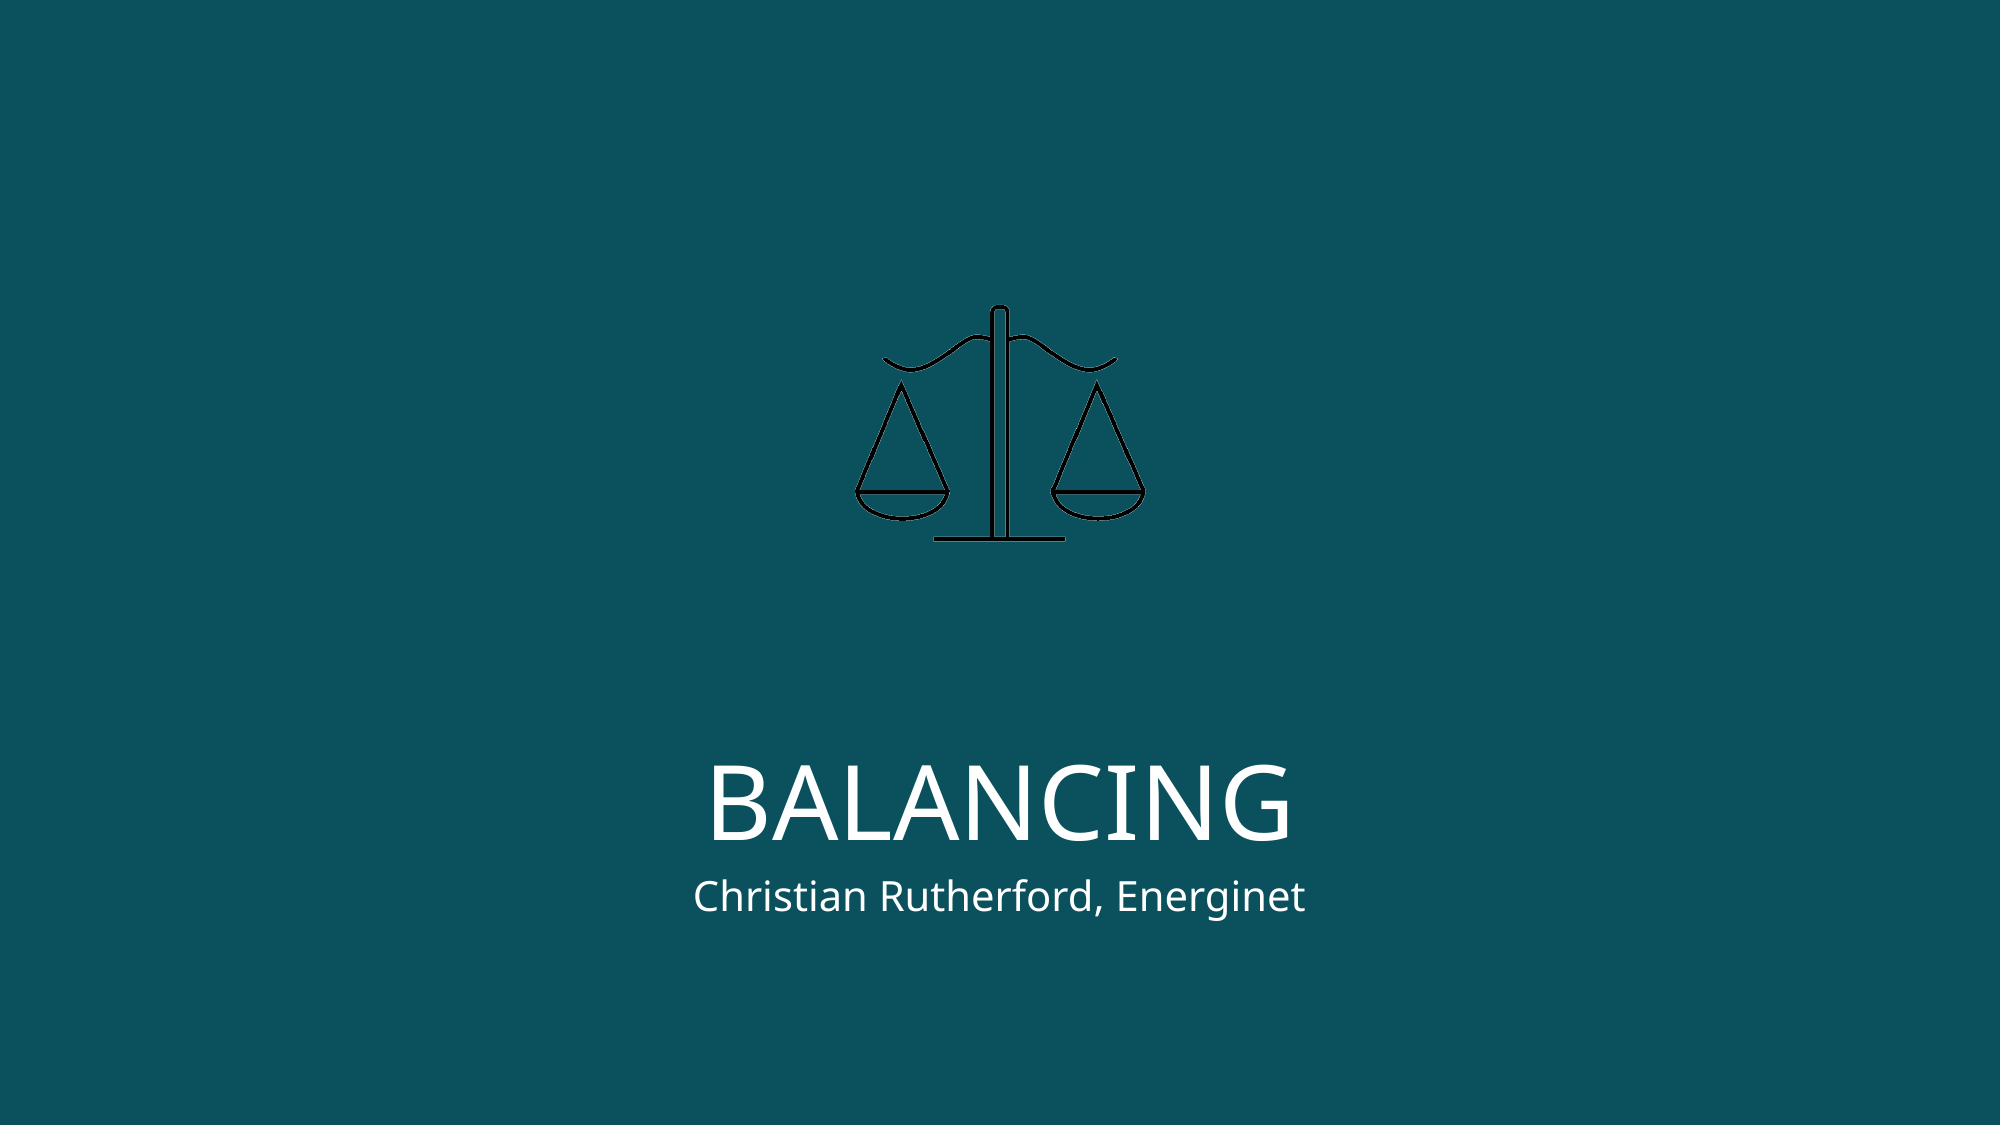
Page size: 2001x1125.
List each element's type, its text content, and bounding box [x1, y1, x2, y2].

list Christian Rutherford, Energinet [488, 878, 1511, 1016]
list Balancing [417, 620, 1583, 862]
picture [847, 297, 1153, 603]
